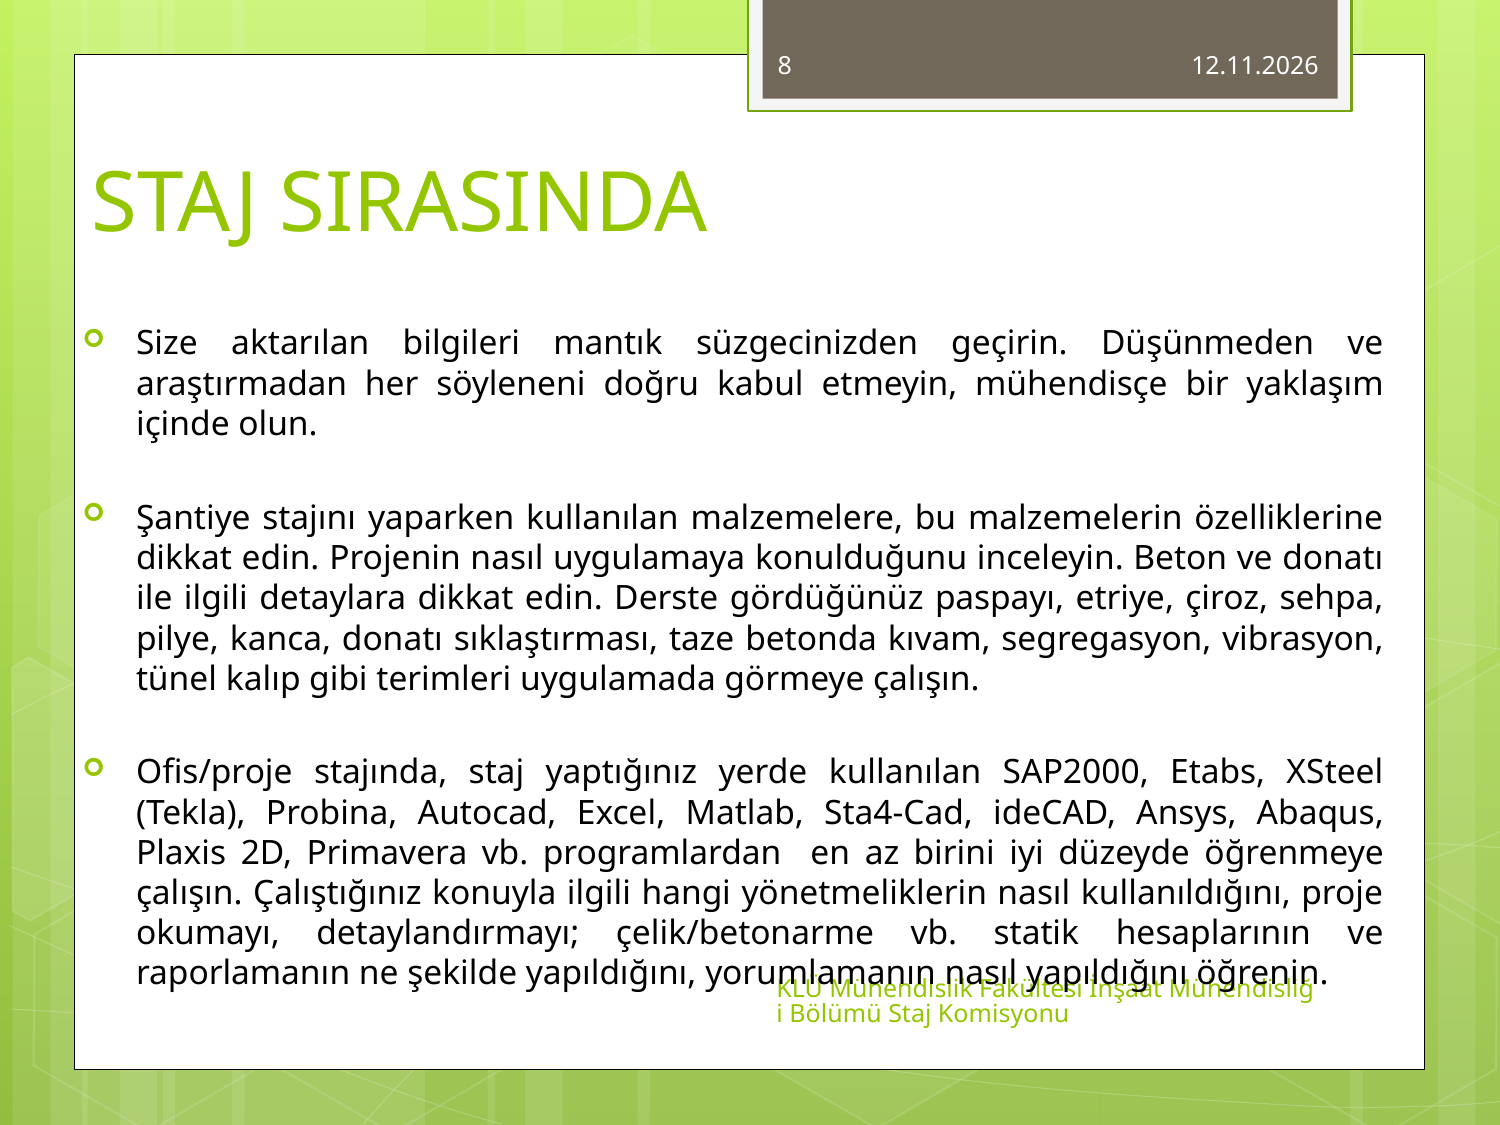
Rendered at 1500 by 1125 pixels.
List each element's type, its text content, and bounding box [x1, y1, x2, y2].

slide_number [983, 36, 1334, 97]
title STAJ SIRASINDA [76, 67, 1229, 256]
footer KLÜ Mühendislik Fakültesi İnşaat Mühendisliği Bölümü Staj Komisyonu [761, 960, 1336, 1020]
list Size aktarılan bilgileri mantık süzgecinizden geçirin. Düşünmeden ve araştırmadan her söyleneni doğru kabul etmeyin, mühendisçe bir yaklaşım içinde olun. Şantiye stajını yaparken kullanılan malzemelere, bu malzemelerin özelliklerine dikkat edin. Projenin nasıl uygulamaya konulduğunu inceleyin. Beton ve donatı ile ilgili detaylara dikkat edin. Derste gördüğünüz paspayı, etriye, çiroz, sehpa, pilye, kanca, donatı sıklaştırması, taze betonda kıvam, segregasyon, vibrasyon, tünel kalıp gibi terimleri uygulamada görmeye çalışın. Ofis/proje stajında, staj yaptığınız yerde kullanılan SAP2000, Etabs, XSteel (Tekla), Probina, Autocad, Excel, Matlab, Sta4-Cad, ideCAD, Ansys, Abaqus, Plaxis 2D, Primavera vb. programlardan en az birini iyi düzeyde öğrenmeye çalışın. Çalıştığınız konuyla ilgili hangi yönetmeliklerin nasıl kullanıldığını, proje okumayı, detaylandırmayı; çelik/betonarme vb. statik hesaplarının ve raporlamanın ne şekilde yapıldığını, yorumlamanın nasıl yapıldığını öğrenin. [64, 267, 1400, 1000]
slide_number 8 [762, 36, 982, 67]
